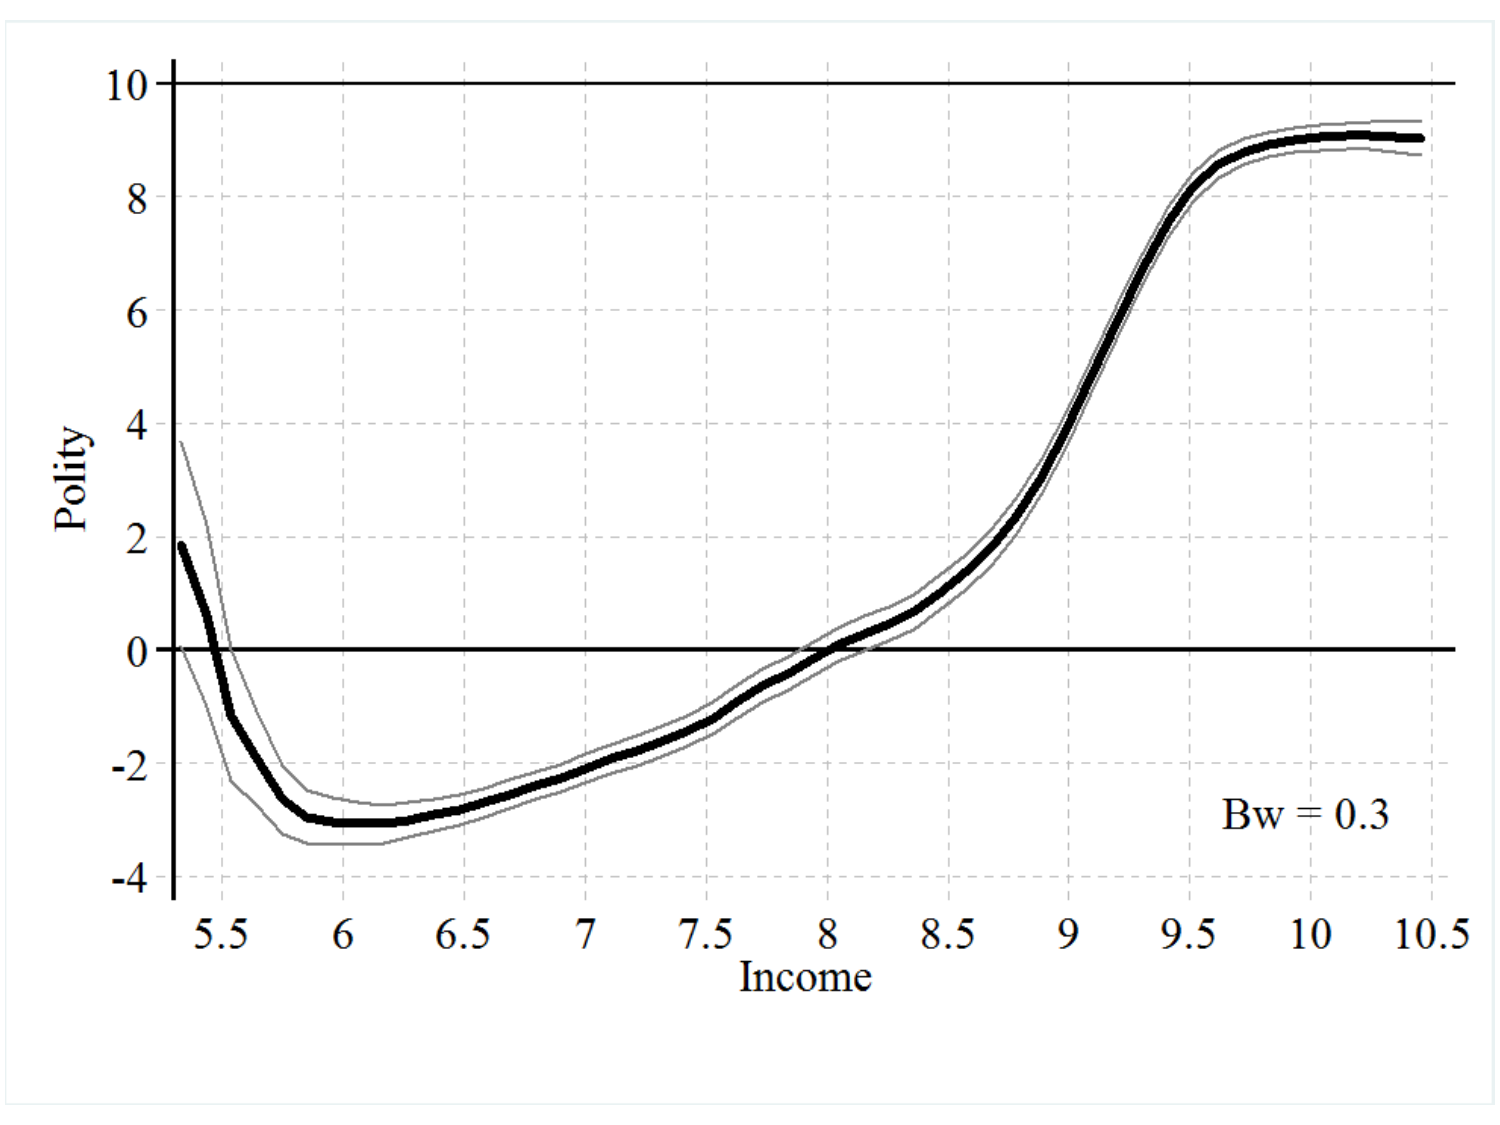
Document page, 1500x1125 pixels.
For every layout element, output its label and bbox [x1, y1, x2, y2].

list [4, 20, 1496, 1105]
